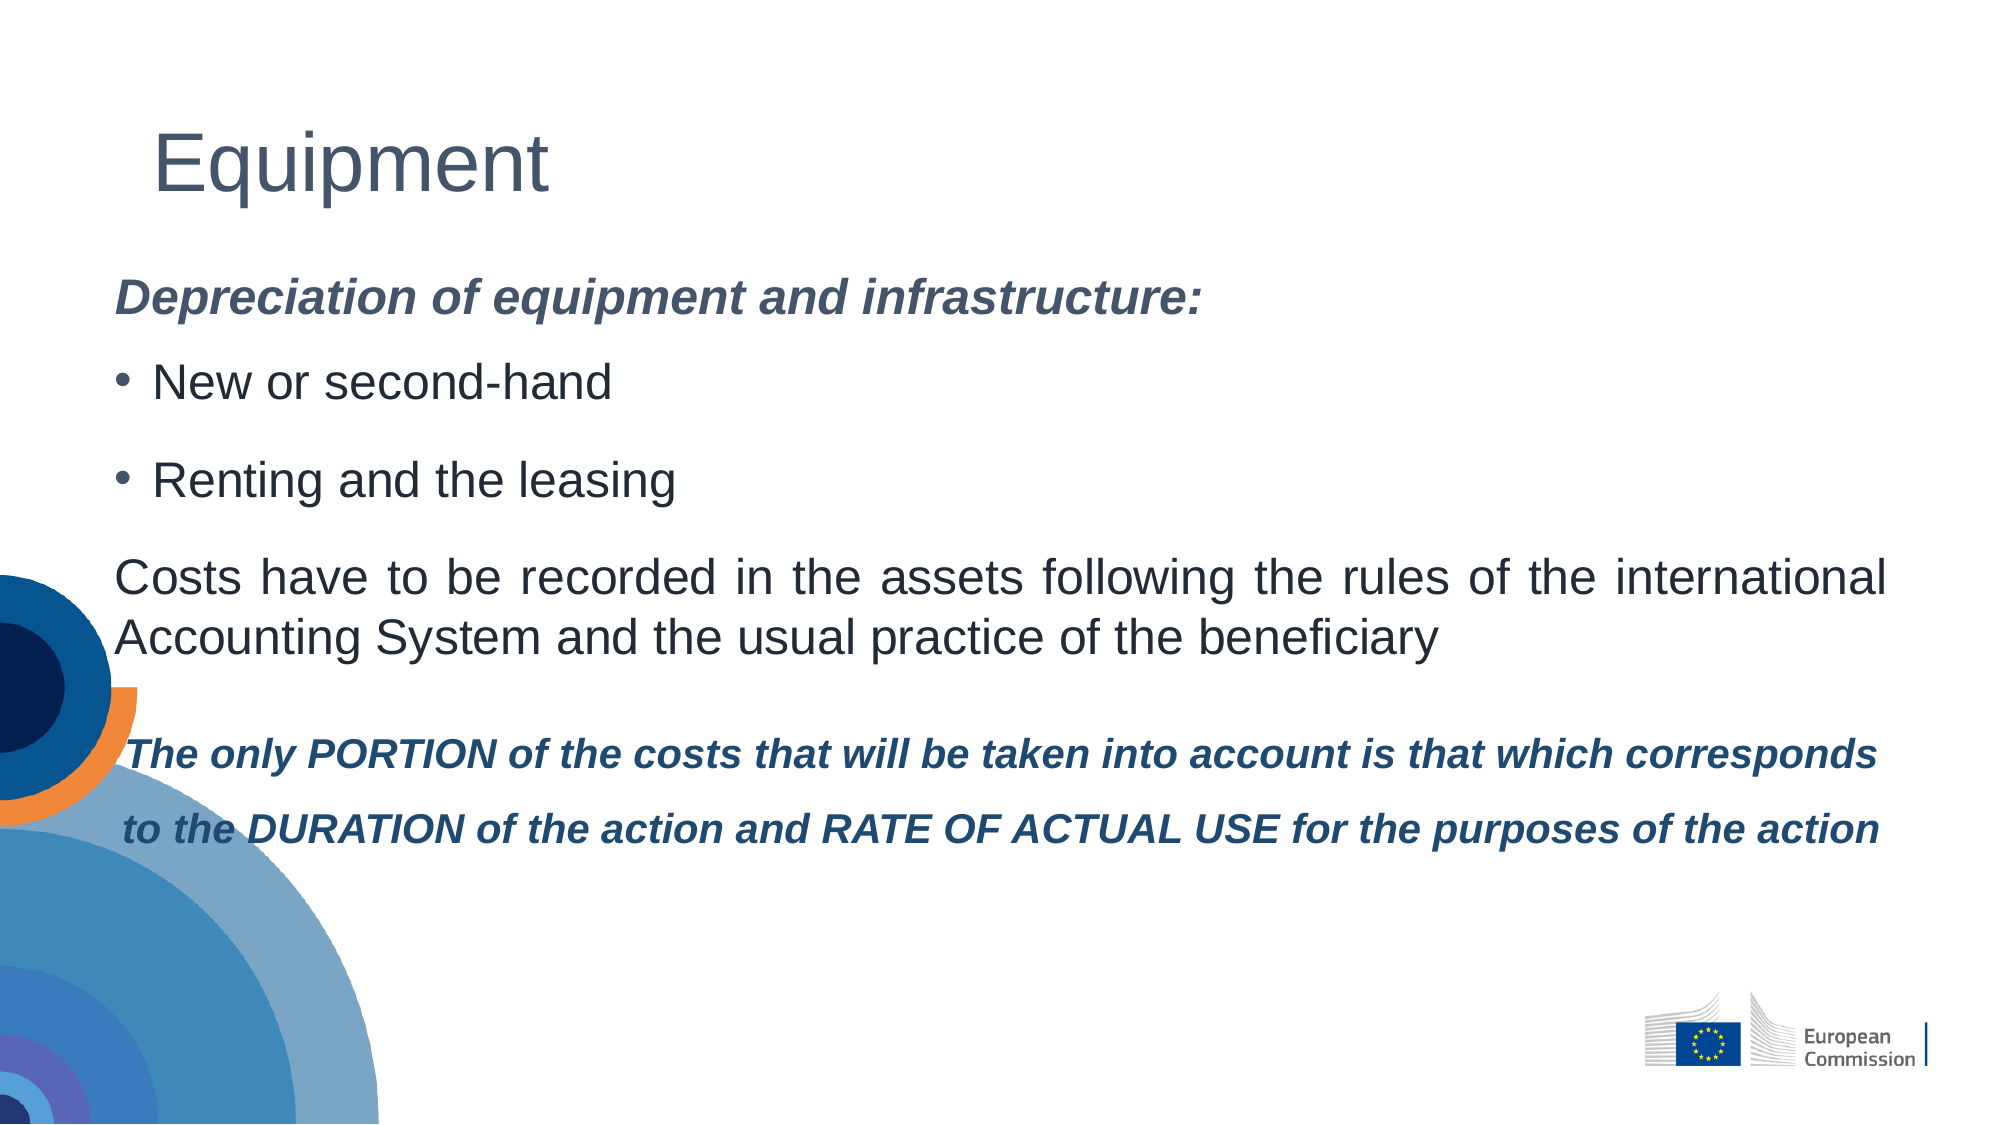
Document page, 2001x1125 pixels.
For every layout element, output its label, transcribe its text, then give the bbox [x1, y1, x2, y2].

picture [0, 460, 469, 1125]
list Depreciation of equipment and infrastructure: New or second-hand Renting and the leasing Costs have to be recorded in the assets following the rules of the international Accounting System and the usual practice of the beneficiary The only PORTION of the costs that will be taken into account is that which corresponds to the DURATION of the action and RATE OF ACTUAL USE for the purposes of the action [99, 257, 1904, 921]
title Equipment [137, 81, 1863, 210]
picture [1645, 991, 1928, 1066]
